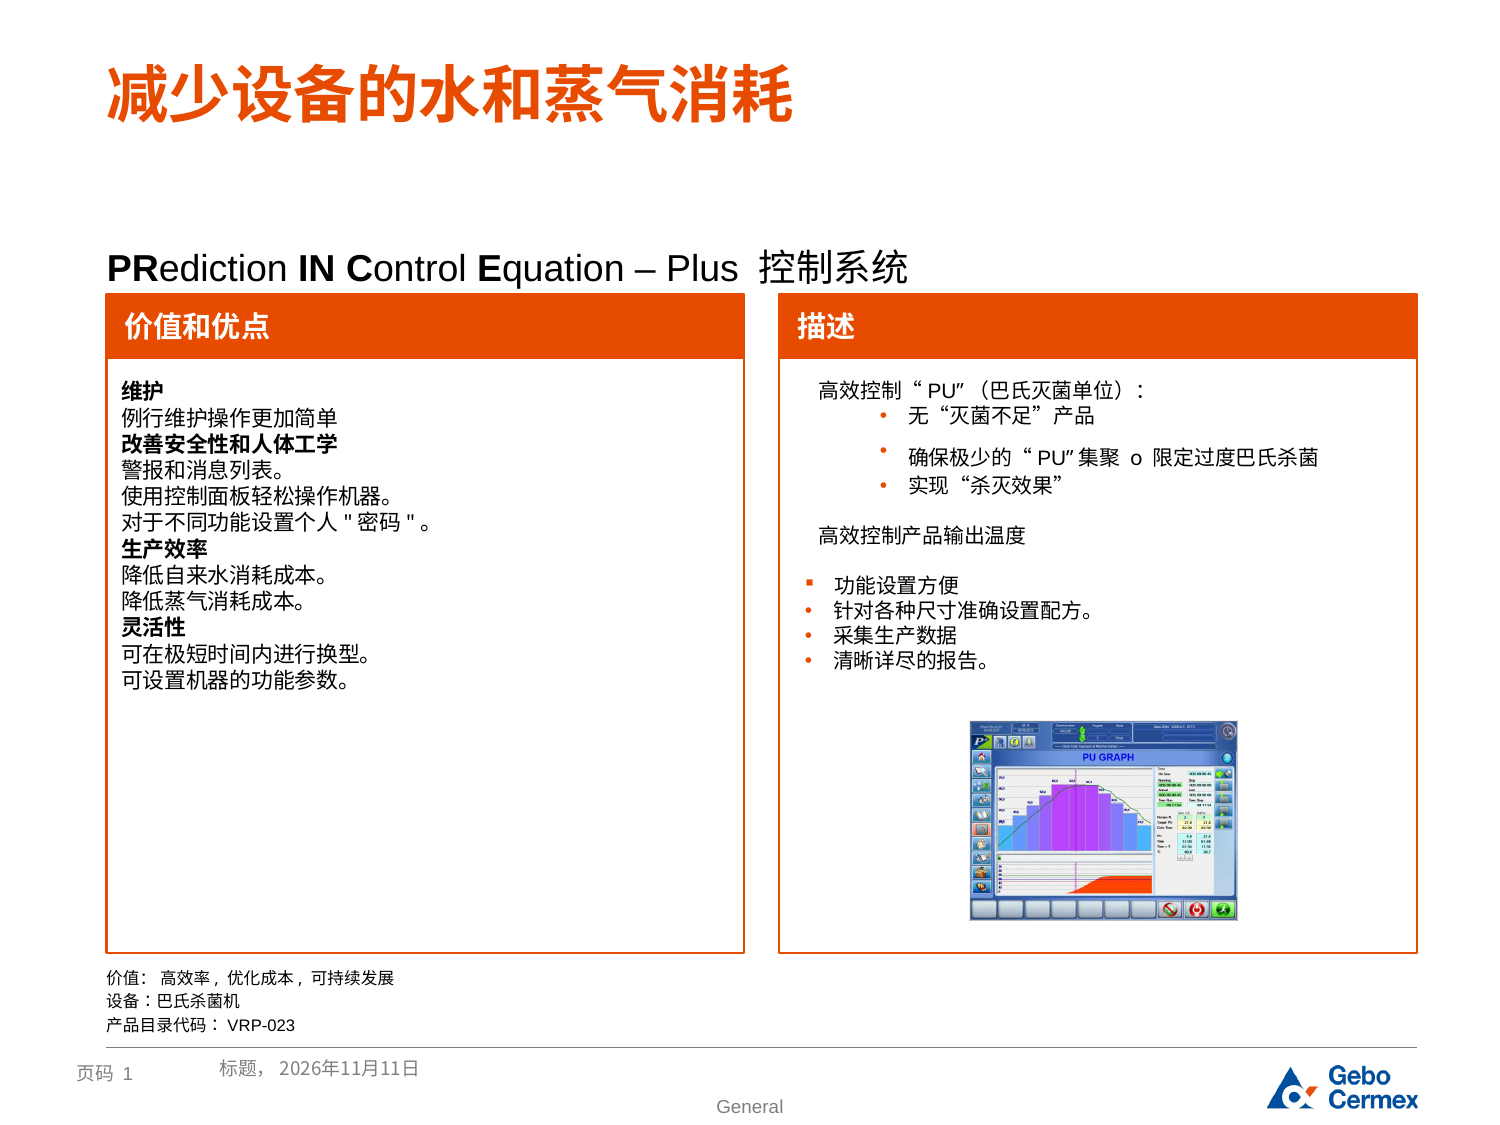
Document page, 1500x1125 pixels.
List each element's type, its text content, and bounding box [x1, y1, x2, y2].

title 减少设备的水和蒸气消耗 [106, 54, 1418, 131]
picture [969, 720, 1238, 922]
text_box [106, 294, 1418, 954]
text_box 价值： 高效率, 优化成本, 可持续发展 设备：巴氏杀菌机 产品目录代码：VRP-023 [106, 968, 1416, 1035]
list PRediction IN Control Equation – Plus 控制系统 [106, 243, 1419, 295]
